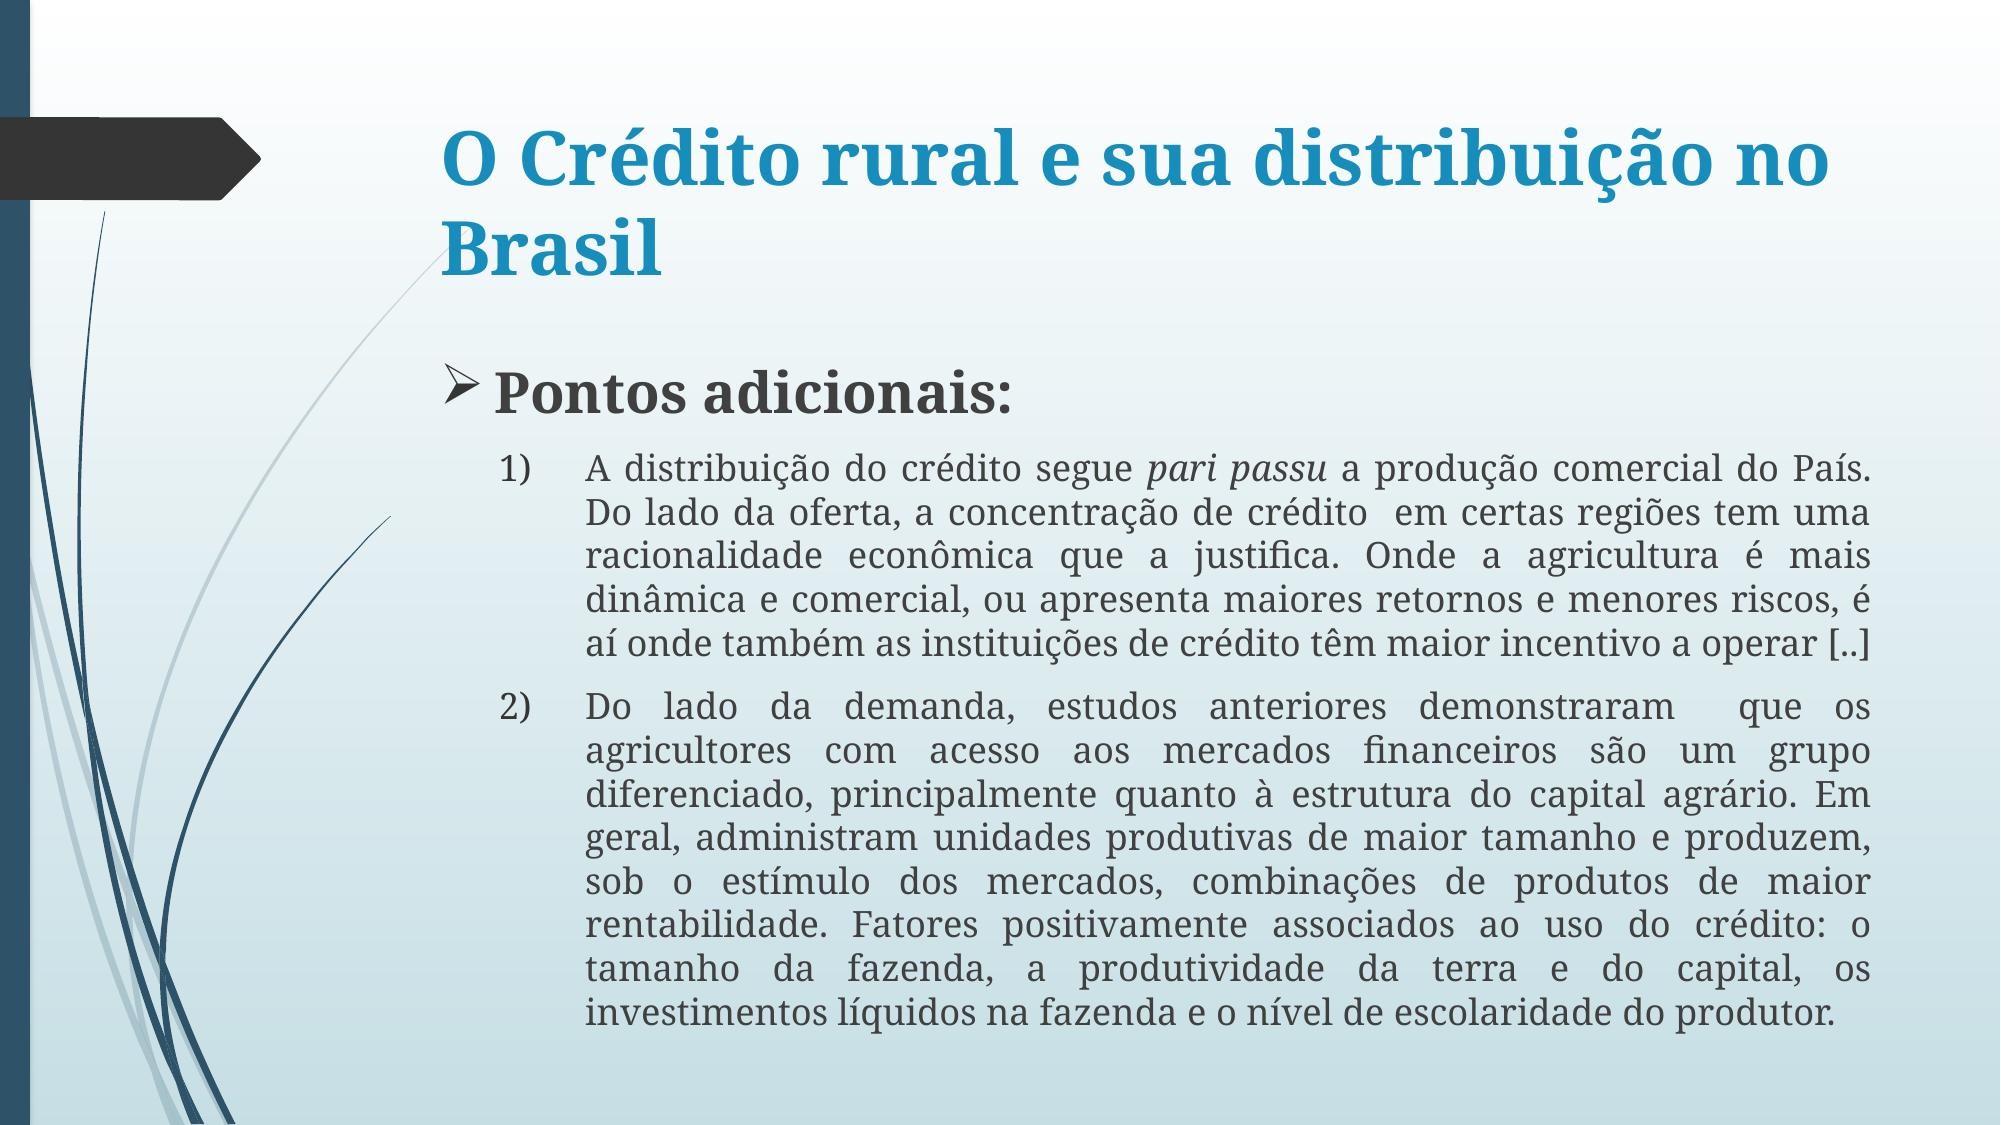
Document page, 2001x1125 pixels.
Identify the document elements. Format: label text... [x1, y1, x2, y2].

list Pontos adicionais: A distribuição do crédito segue pari passu a produção comercial do País. Do lado da oferta, a concentração de crédito em certas regiões tem uma racionalidade econômica que a justifica. Onde a agricultura é mais dinâmica e comercial, ou apresenta maiores retornos e menores riscos, é aí onde também as instituições de crédito têm maior incentivo a operar [..] Do lado da demanda, estudos anteriores demonstraram que os agricultores com acesso aos mercados financeiros são um grupo diferenciado, principalmente quanto à estrutura do capital agrário. Em geral, administram unidades produtivas de maior tamanho e produzem, sob o estímulo dos mercados, combinações de produtos de maior rentabilidade. Fatores positivamente associados ao uso do crédito: o tamanho da fazenda, a produtividade da terra e do capital, os investimentos líquidos na fazenda e o nível de escolaridade do produtor. [424, 350, 1888, 1050]
title O Crédito rural e sua distribuição no Brasil [425, 102, 1888, 313]
